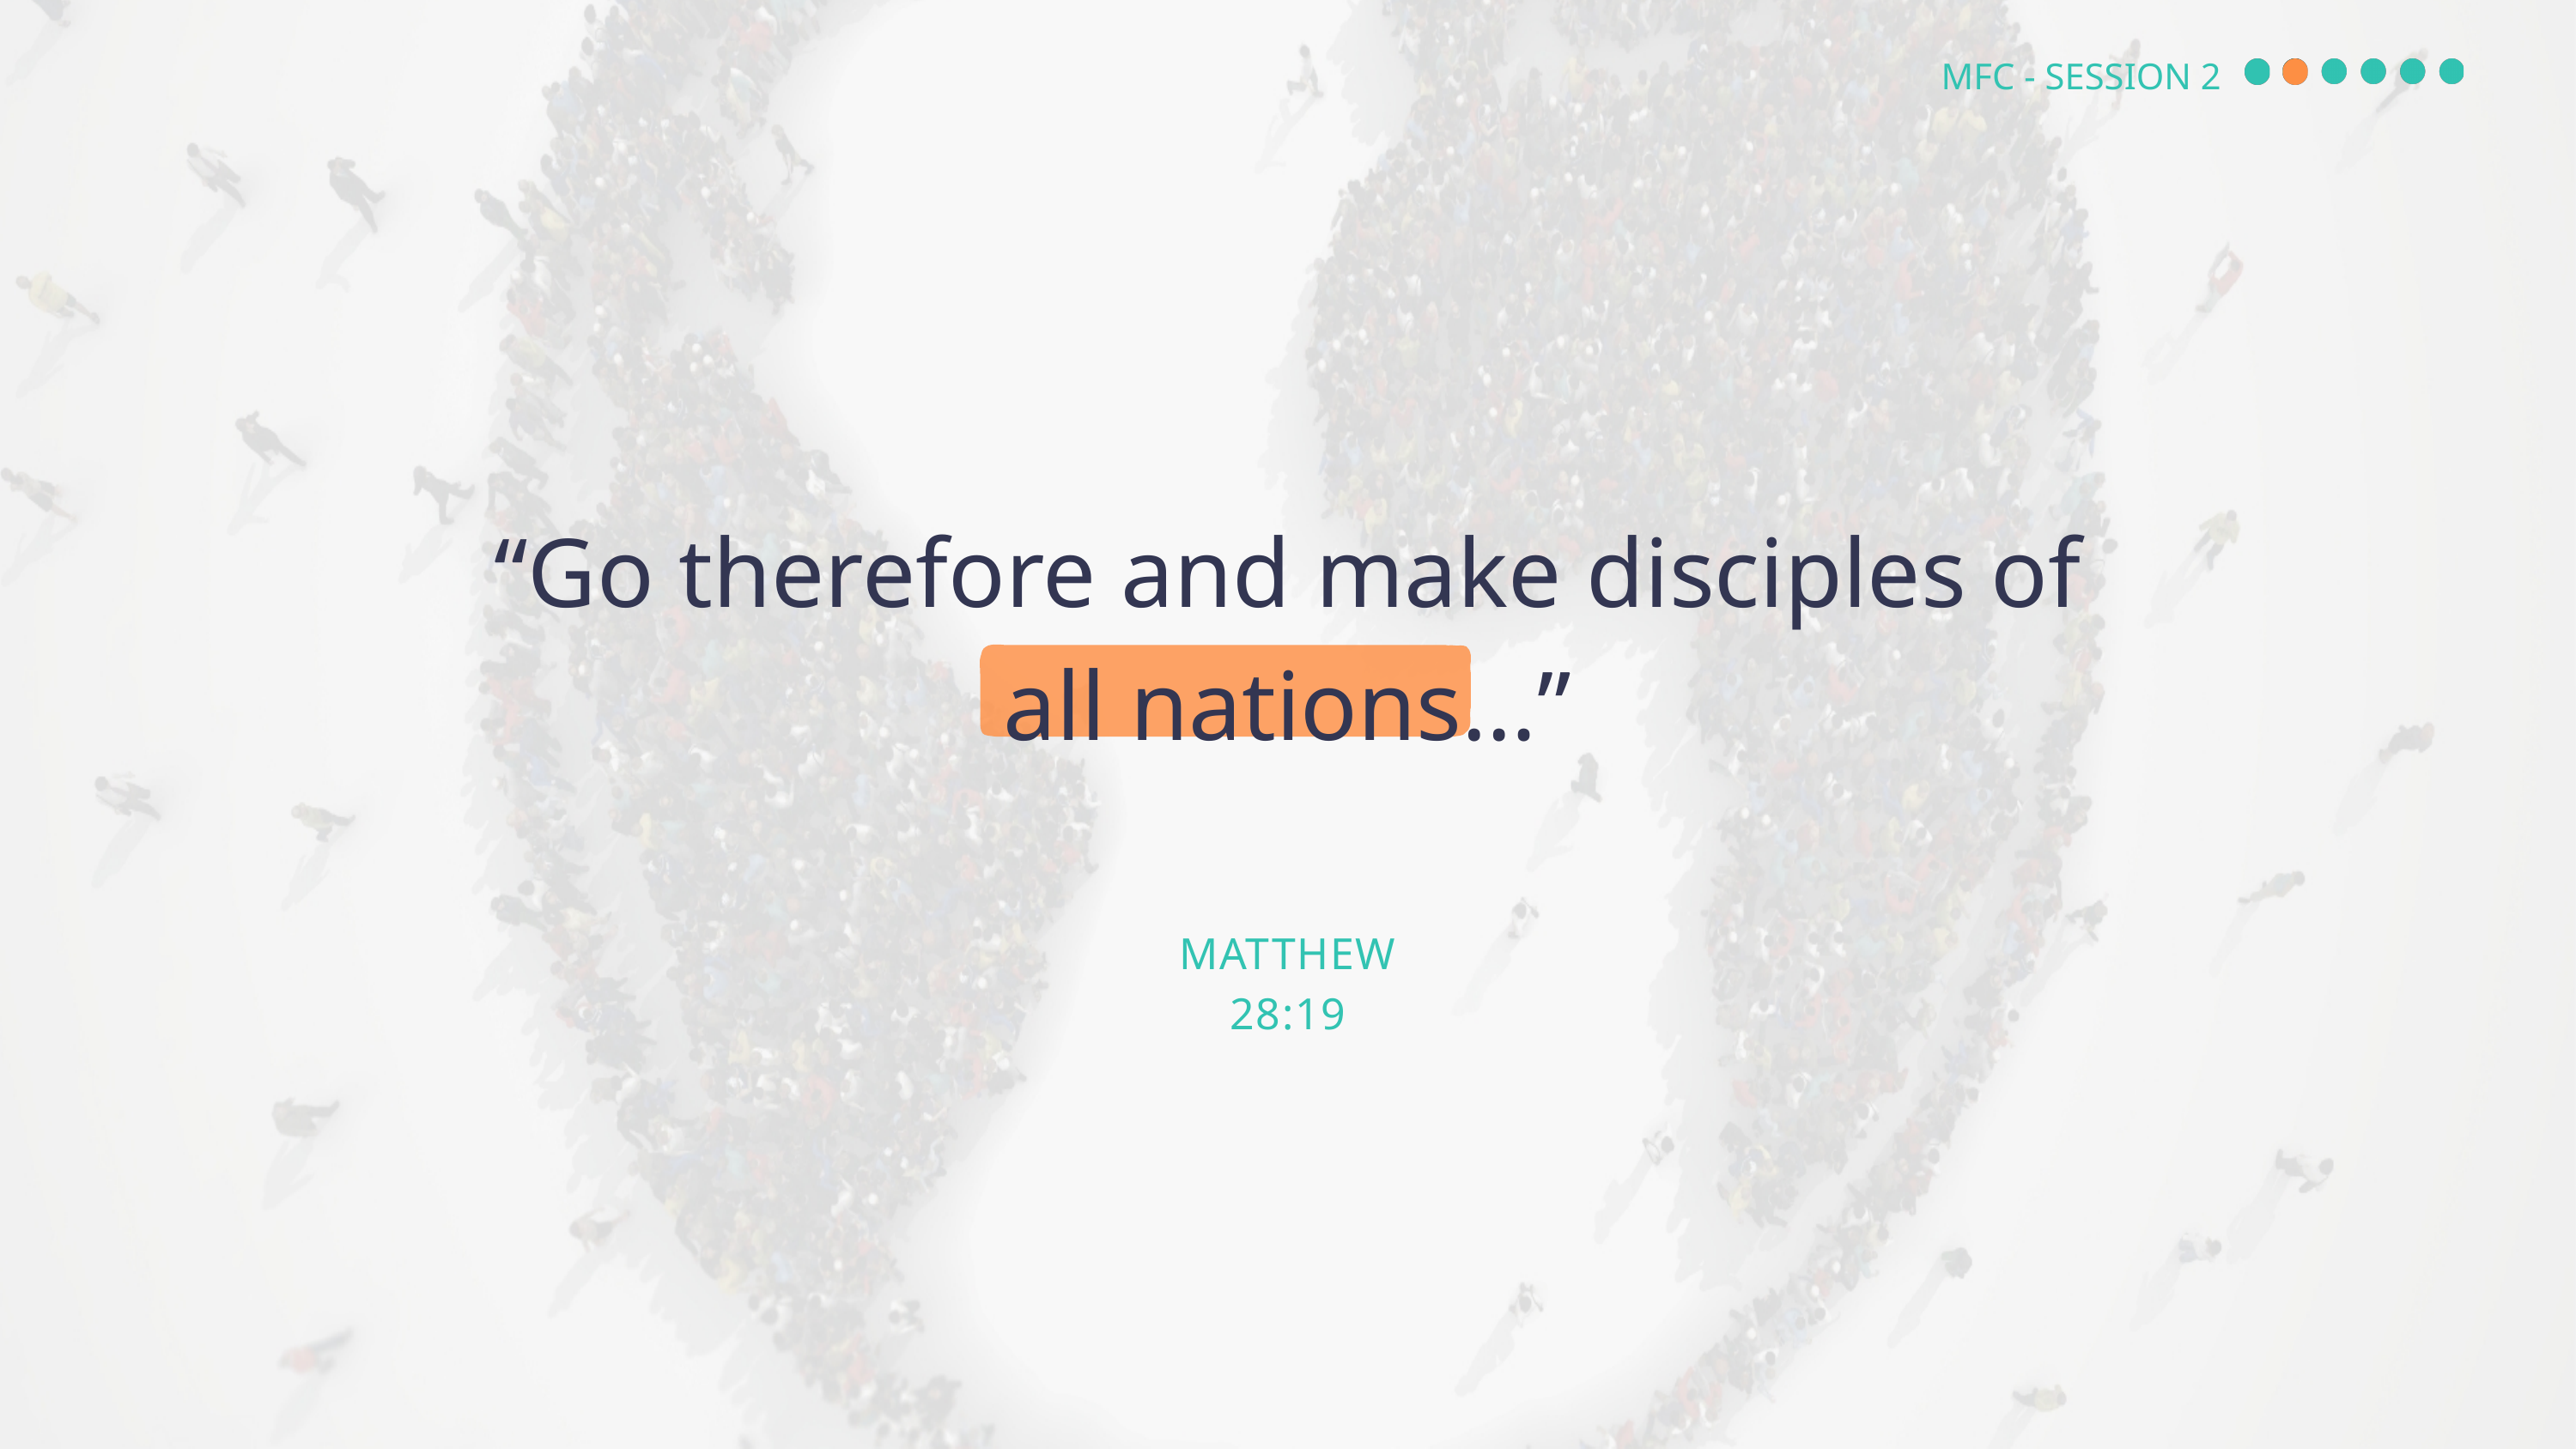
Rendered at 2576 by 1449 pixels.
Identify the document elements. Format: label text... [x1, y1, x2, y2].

text_box MFC - SESSION 2 [1706, 46, 2221, 97]
text_box MATTHEW 28:19 [1121, 918, 1455, 1099]
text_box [979, 644, 1471, 737]
text_box “Go therefore and make disciples of all nations…” [273, 494, 2303, 760]
text_box [2308, 58, 2464, 84]
text_box [0, 0, 2576, 1449]
text_box [2245, 58, 2270, 85]
text_box [2282, 58, 2308, 85]
